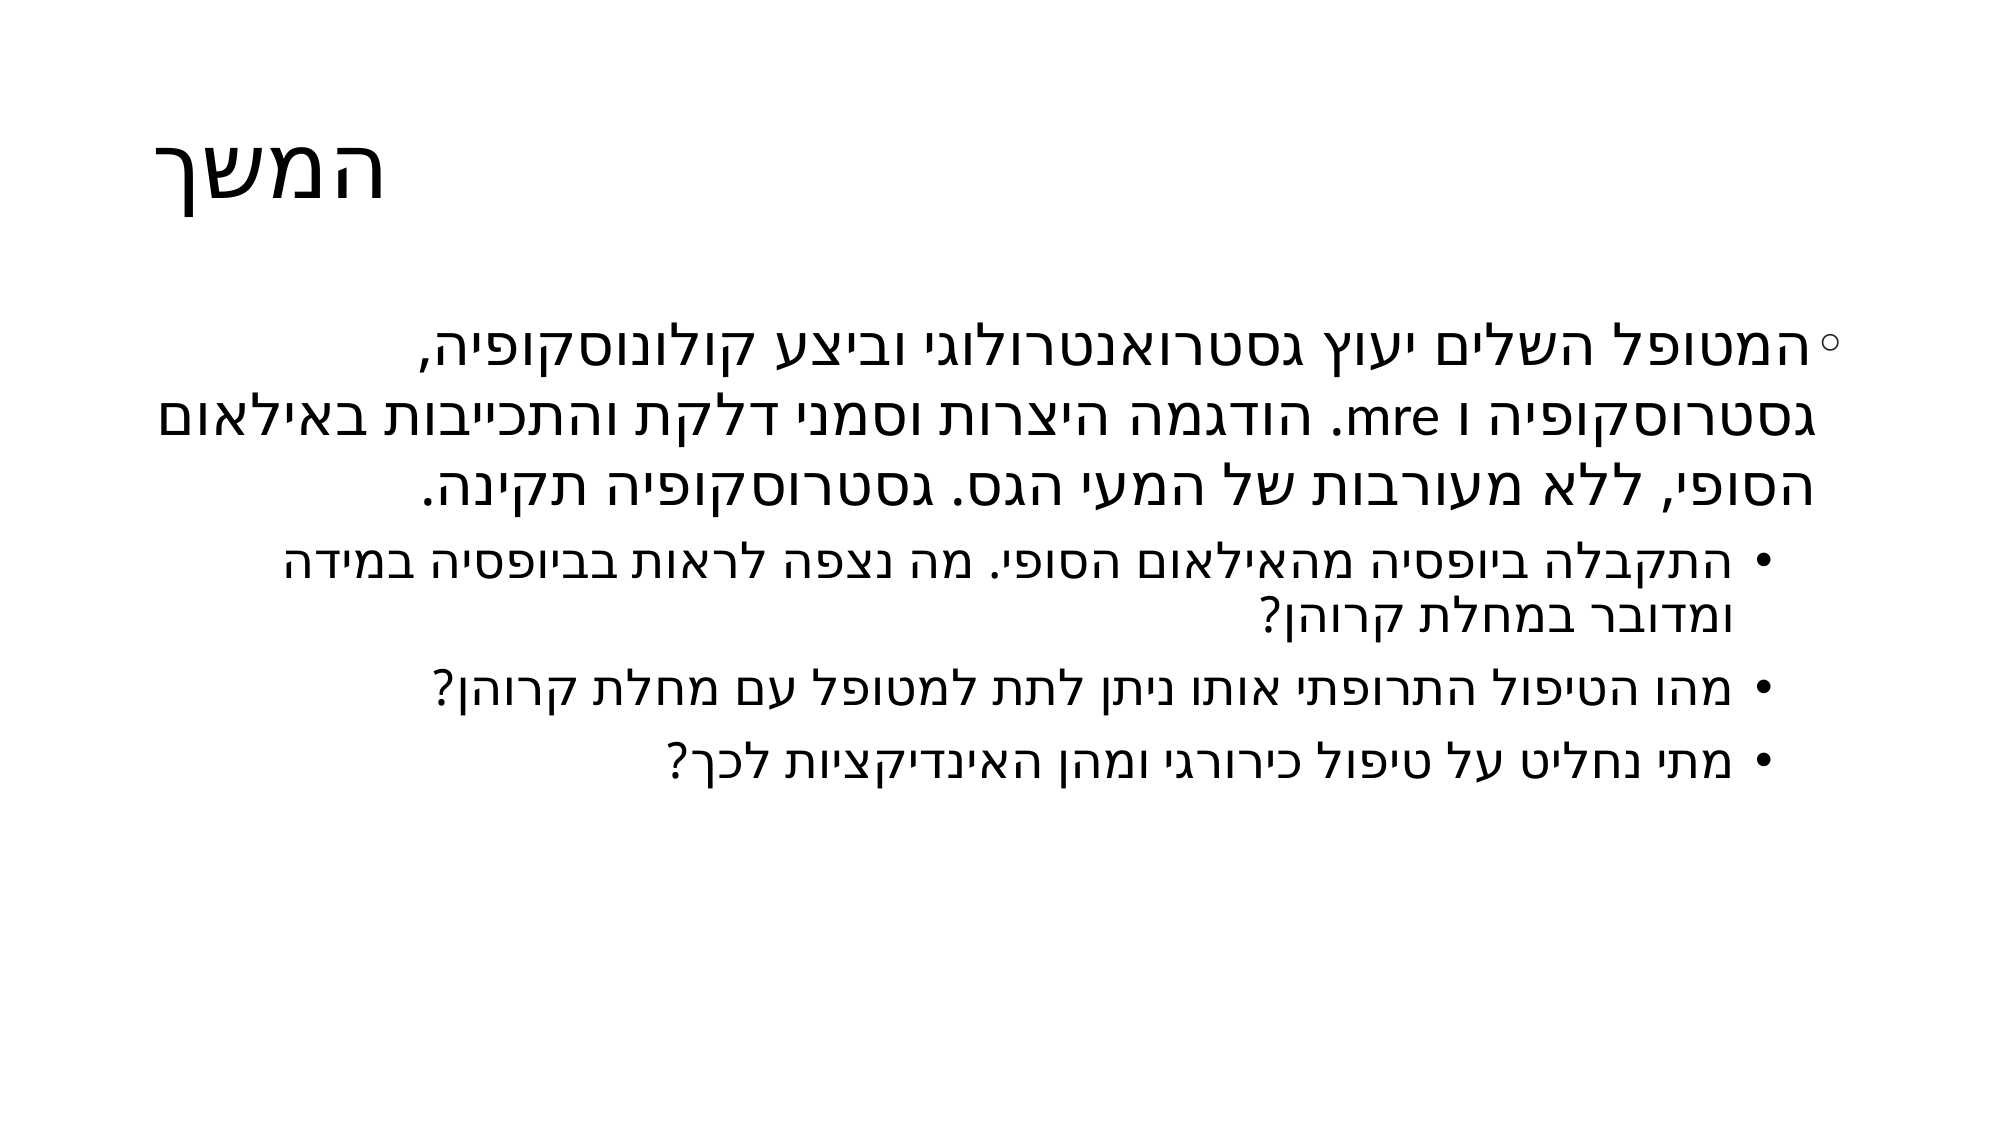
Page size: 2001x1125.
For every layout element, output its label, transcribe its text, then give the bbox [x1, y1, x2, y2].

list המטופל השלים יעוץ גסטרואנטרולוגי וביצע קולונוסקופיה, גסטרוסקופיה ו mre. הודגמה היצרות וסמני דלקת והתכייבות באילאום הסופי, ללא מעורבות של המעי הגס. גסטרוסקופיה תקינה. התקבלה ביופסיה מהאילאום הסופי. מה נצפה לראות בביופסיה במידה ומדובר במחלת קרוהן? מהו הטיפול התרופתי אותו ניתן לתת למטופל עם מחלת קרוהן? מתי נחליט על טיפול כירורגי ומהן האינדיקציות לכך? [137, 299, 1863, 1014]
title המשך [137, 59, 1863, 278]
